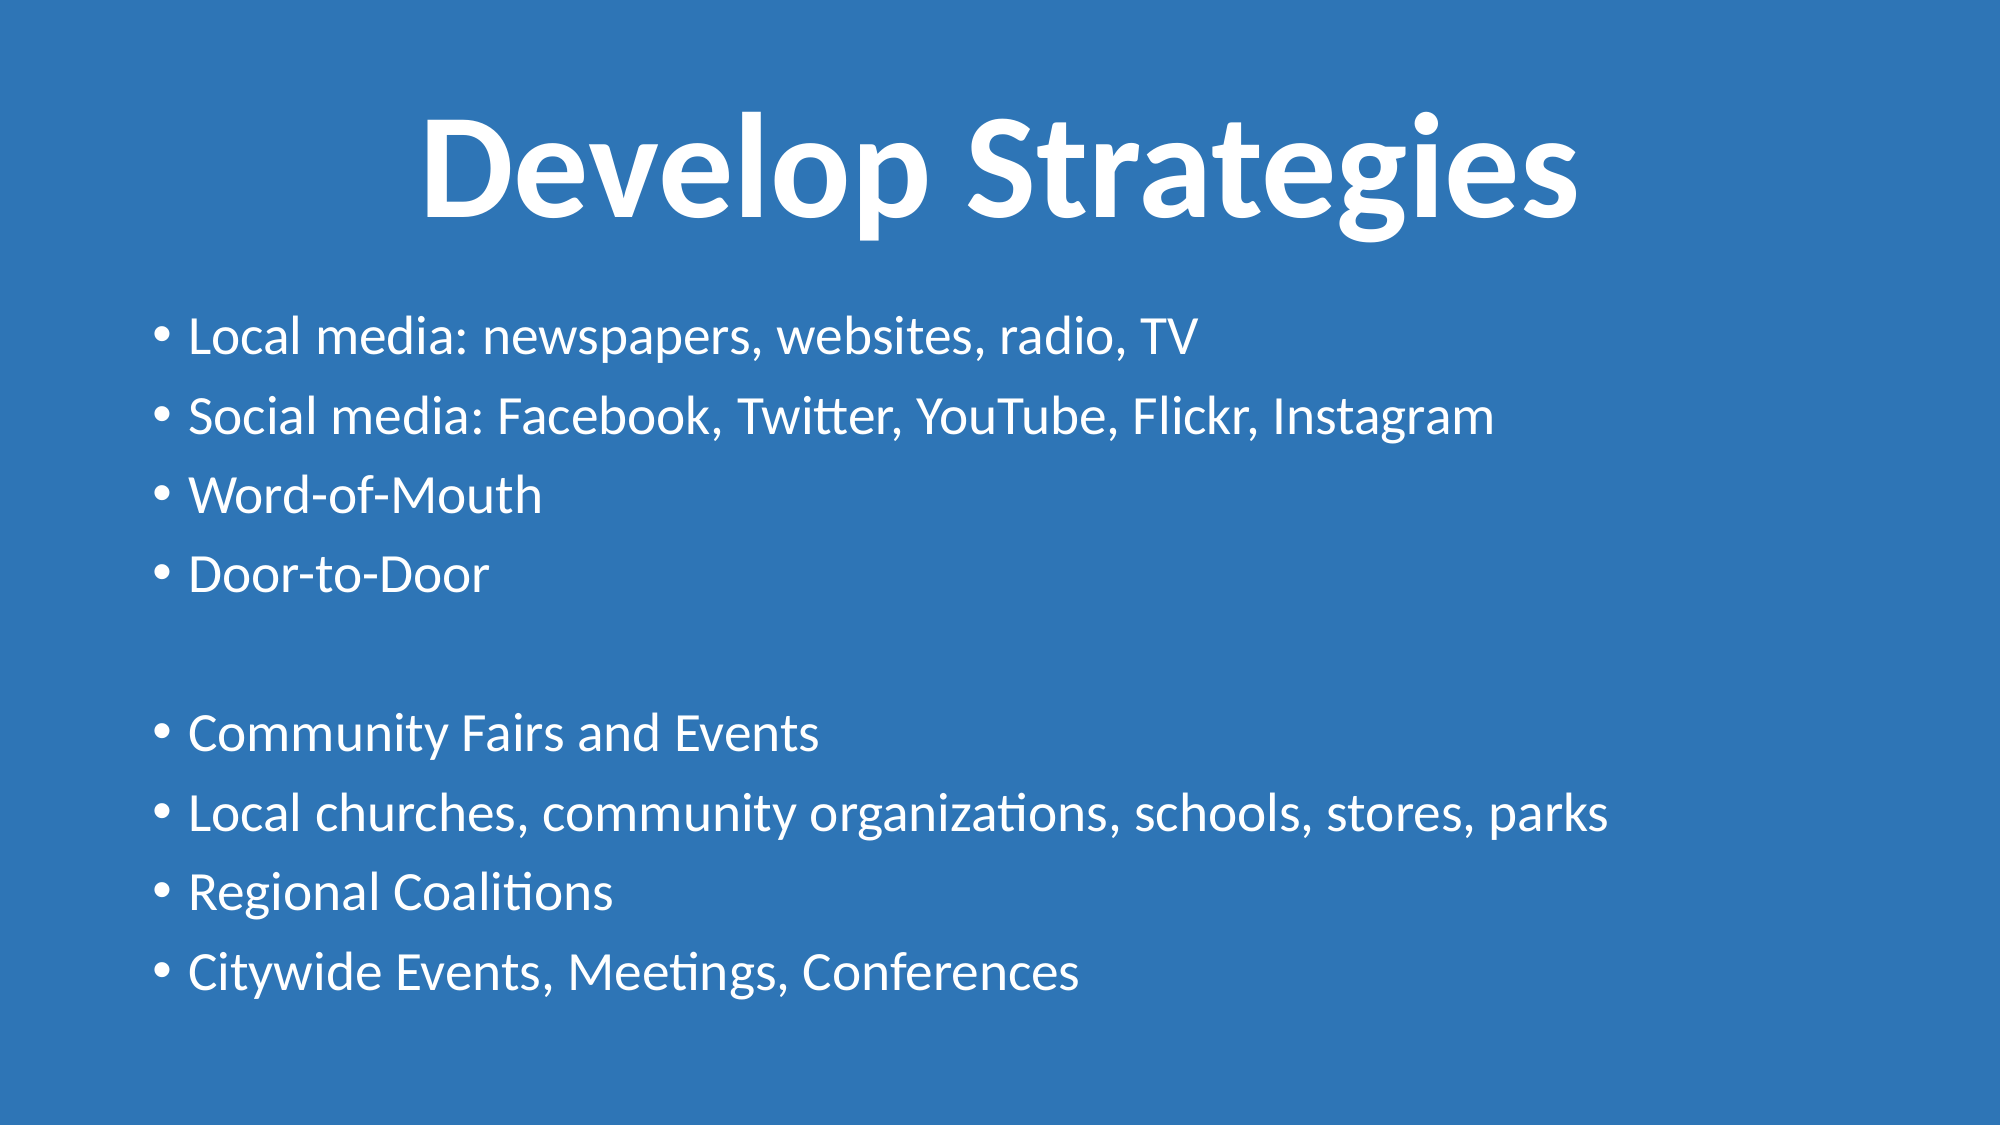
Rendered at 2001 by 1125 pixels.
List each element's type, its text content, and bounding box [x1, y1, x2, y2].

title Develop Strategies [137, 59, 1863, 278]
list Local media: newspapers, websites, radio, TV Social media: Facebook, Twitter, YouTube, Flickr, Instagram Word-of-Mouth Door-to-Door Community Fairs and Events Local churches, community organizations, schools, stores, parks Regional Coalitions Citywide Events, Meetings, Conferences [137, 299, 1863, 1014]
